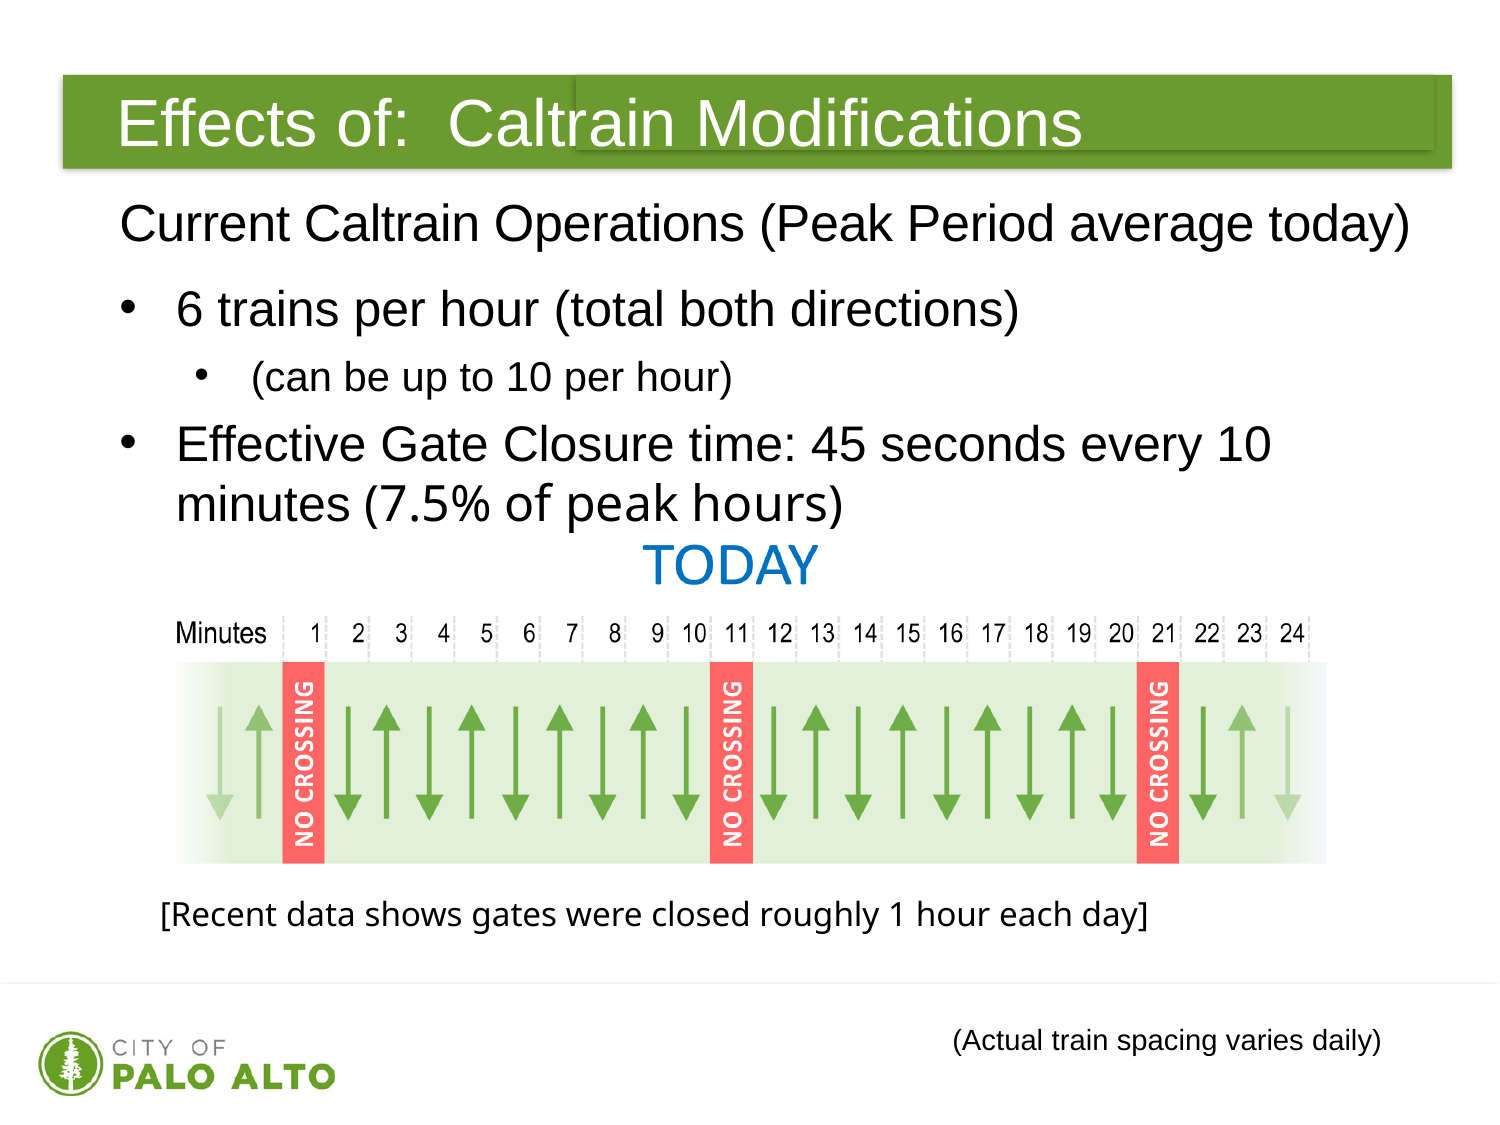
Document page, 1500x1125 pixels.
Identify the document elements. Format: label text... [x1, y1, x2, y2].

text_box Effects of: Caltrain Modifications [101, 71, 1435, 167]
text_box Current Caltrain Operations (Peak Period average today) 6 trains per hour (total both directions) (can be up to 10 per hour) Effective Gate Closure time: 45 seconds every 10 minutes (7.5% of peak hours) [104, 181, 1434, 615]
text_box (Actual train spacing varies daily) [682, 1014, 1398, 1064]
picture [38, 1031, 335, 1096]
picture [130, 529, 1372, 904]
text_box [Recent data shows gates were closed roughly 1 hour each day] [144, 912, 1357, 941]
